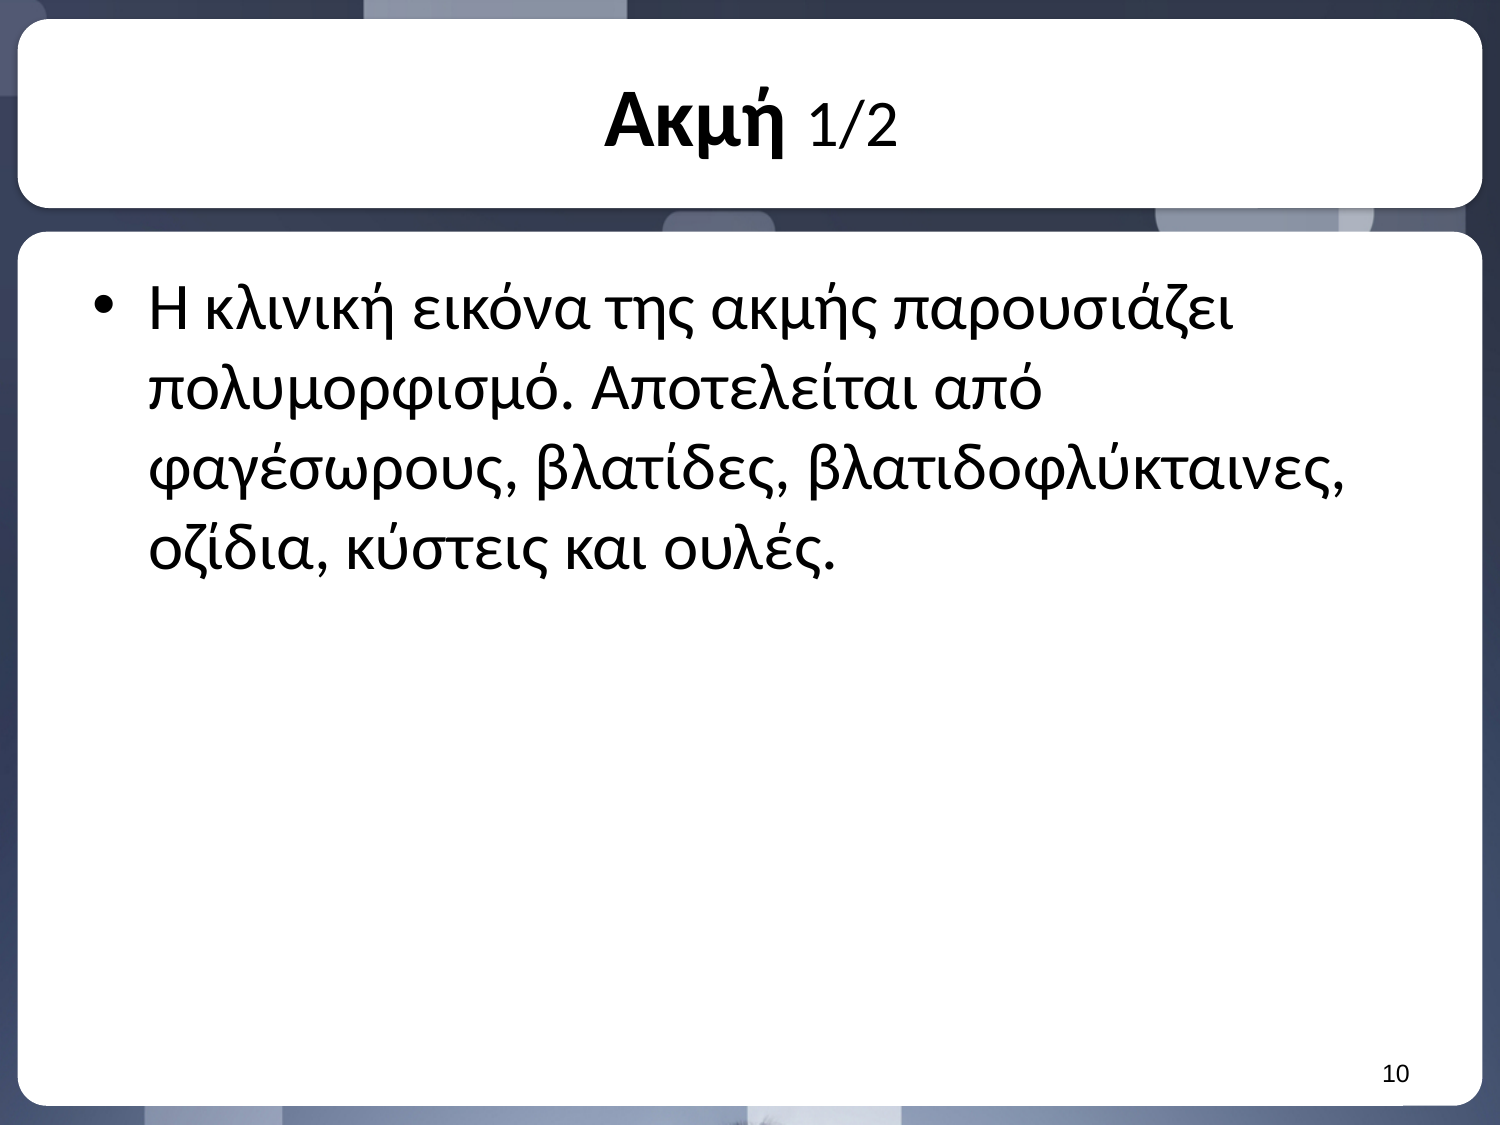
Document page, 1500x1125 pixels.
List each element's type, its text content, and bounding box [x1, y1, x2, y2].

slide_number 9 [1074, 1042, 1425, 1103]
title Ακμή 1/2 [76, 19, 1427, 209]
picture [0, 0, 1500, 1125]
list Η κλινική εικόνα της ακμής παρουσιάζει πολυμορφισμό. Αποτελείται από φαγέσωρους, βλατίδες, βλατιδοφλύκταινες, οζίδια, κύστεις και ουλές. [77, 255, 1428, 1106]
